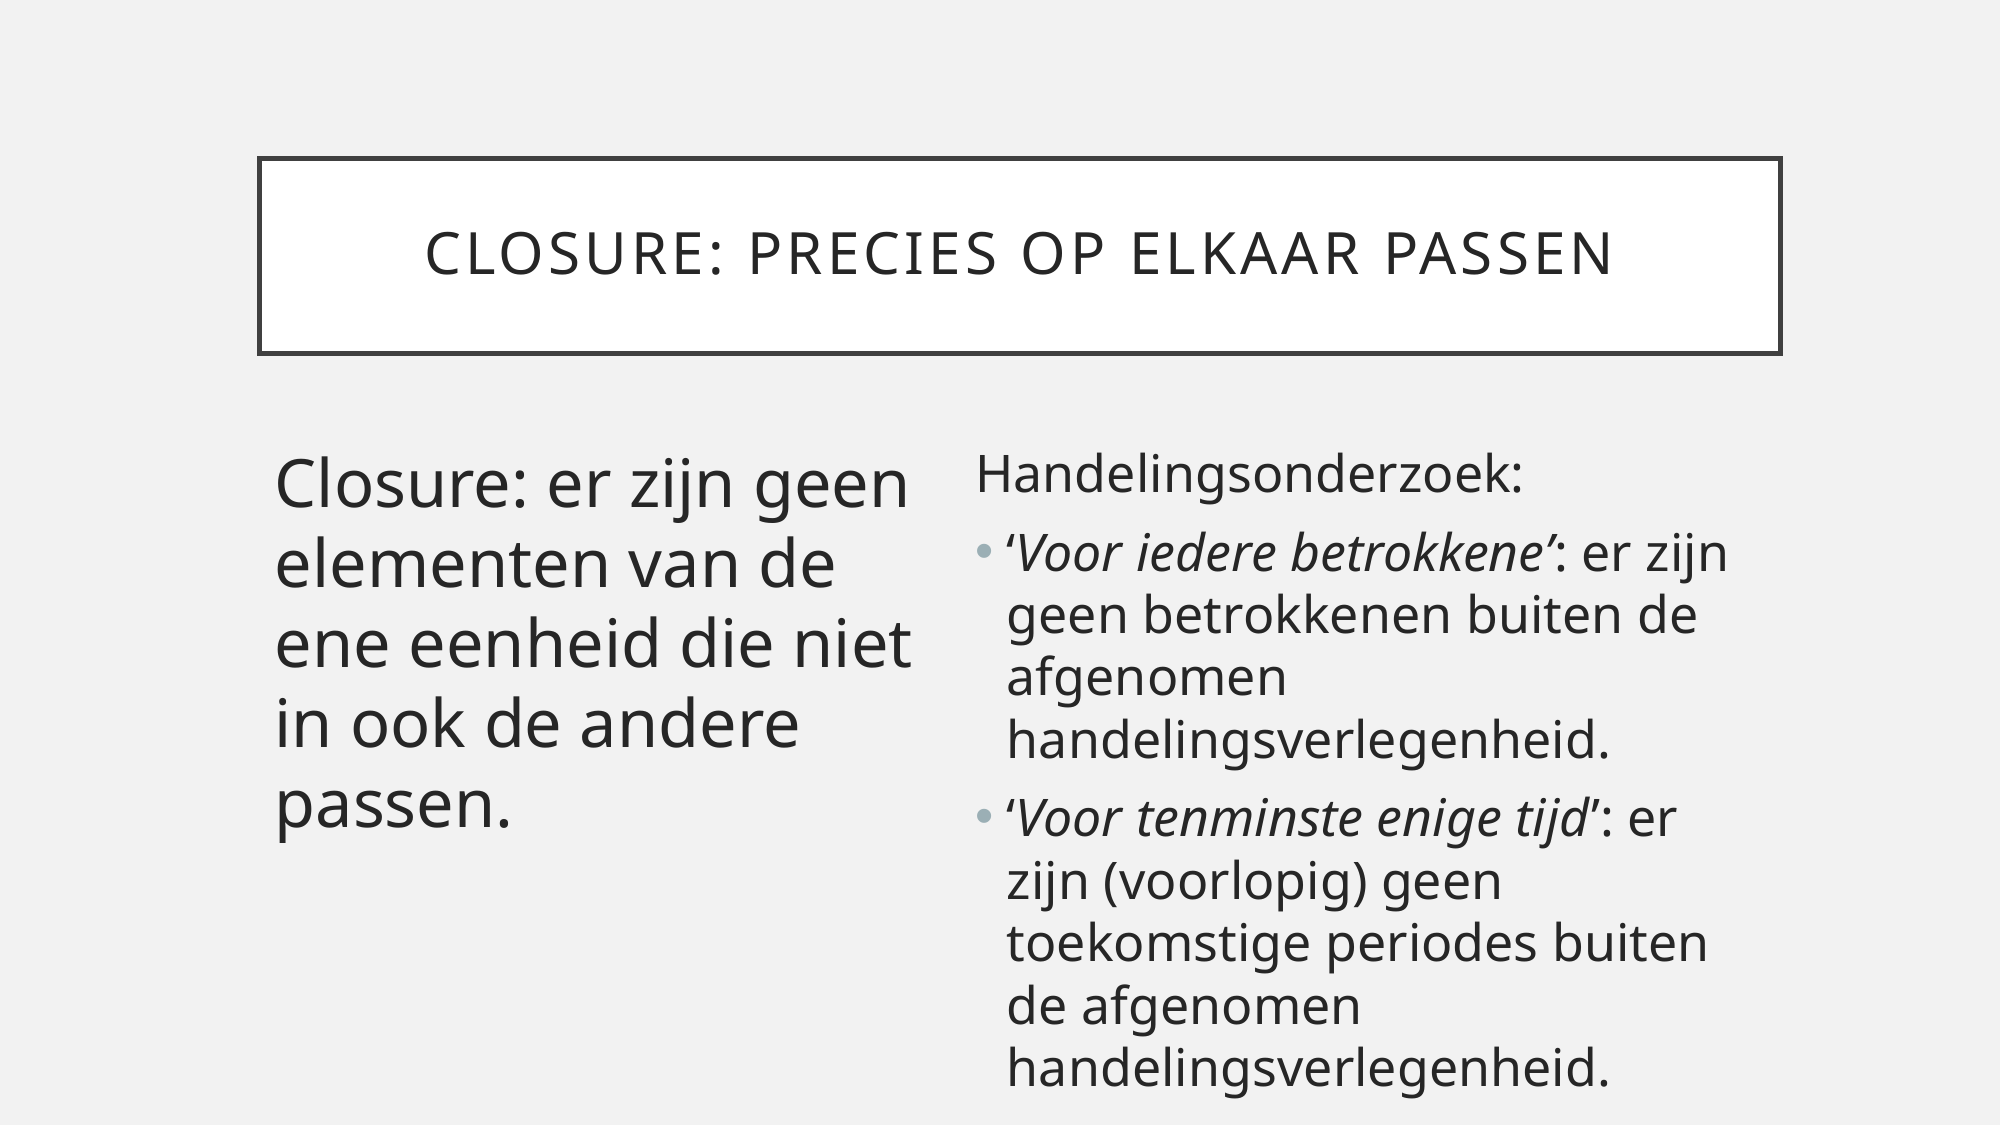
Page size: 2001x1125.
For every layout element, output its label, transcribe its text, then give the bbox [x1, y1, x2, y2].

title Closure: precies op elkaar passen [257, 156, 1783, 356]
list Closure: er zijn geen elementen van de ene eenheid die niet in ook de andere passen. [259, 432, 934, 942]
list Handelingsonderzoek: ‘Voor iedere betrokkene’: er zijn geen betrokkenen buiten de afgenomen handelingsverlegenheid. ‘Voor tenminste enige tijd’: er zijn (voorlopig) geen toekomstige periodes buiten de afgenomen handelingsverlegenheid. [960, 432, 1781, 1106]
